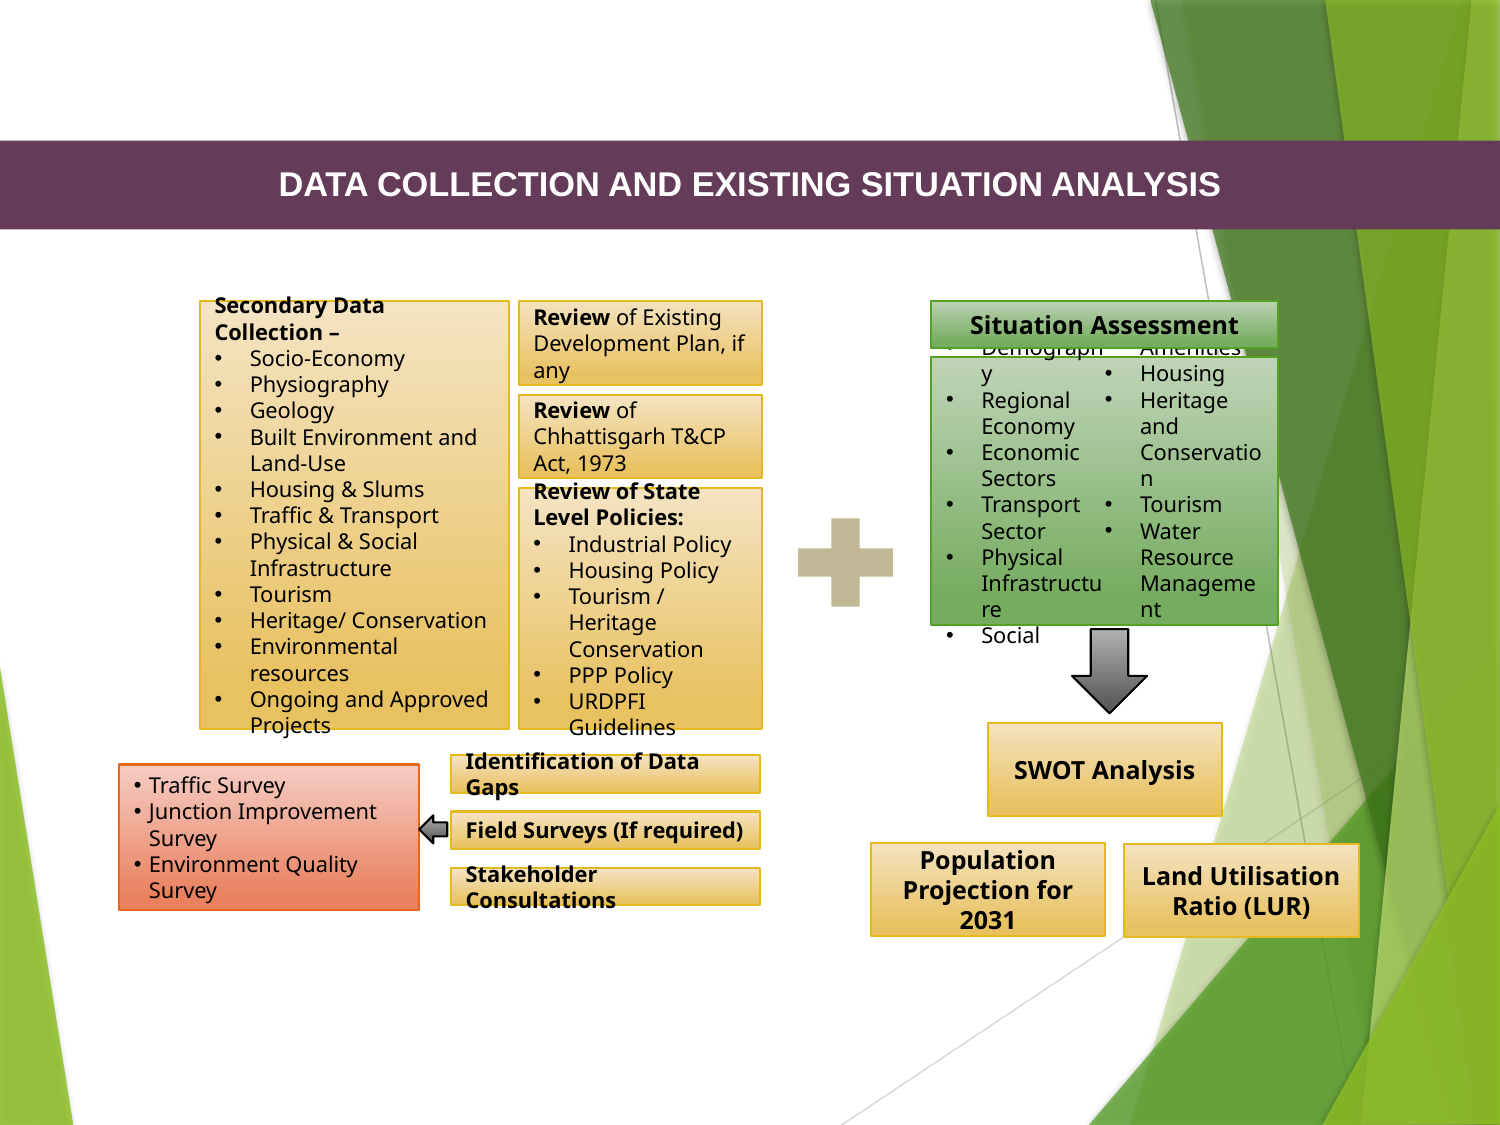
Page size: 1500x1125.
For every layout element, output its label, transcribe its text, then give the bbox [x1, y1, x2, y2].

text_box Review of Chhattisgarh T&CP Act, 1973 [518, 394, 763, 479]
text_box Population Projection for 2031 [870, 842, 1106, 937]
text_box Review of Existing Development Plan, if any [518, 300, 763, 386]
text_box Secondary Data Collection – Socio-Economy Physiography Geology Built Environment and Land-Use Housing & Slums Traffic & Transport Physical & Social Infrastructure Tourism Heritage/ Conservation Environmental resources Ongoing and Approved Projects [199, 300, 510, 730]
text_box [797, 517, 894, 608]
text_box Situation Assessment [930, 300, 1279, 349]
text_box [418, 814, 449, 845]
text_box Identification of Data Gaps [450, 754, 761, 794]
text_box Review of State Level Policies: Industrial Policy Housing Policy Tourism / Heritage Conservation PPP Policy URDPFI Guidelines [518, 487, 763, 730]
text_box Land Utilisation Ratio (LUR) [1123, 843, 1360, 938]
text_box Demography Regional Economy Economic Sectors Transport Sector Physical Infrastructure Social Amenities Housing Heritage and Conservation Tourism Water Resource Management [930, 356, 1279, 626]
text_box Stakeholder Consultations [450, 867, 761, 906]
text_box Field Surveys (If required) [450, 810, 761, 850]
text_box DATA COLLECTION AND EXISTING SITUATION ANALYSIS [0, 140, 1500, 230]
text_box SWOT Analysis [987, 722, 1223, 817]
text_box Traffic Survey Junction Improvement Survey Environment Quality Survey [118, 763, 420, 911]
text_box [1071, 628, 1148, 715]
